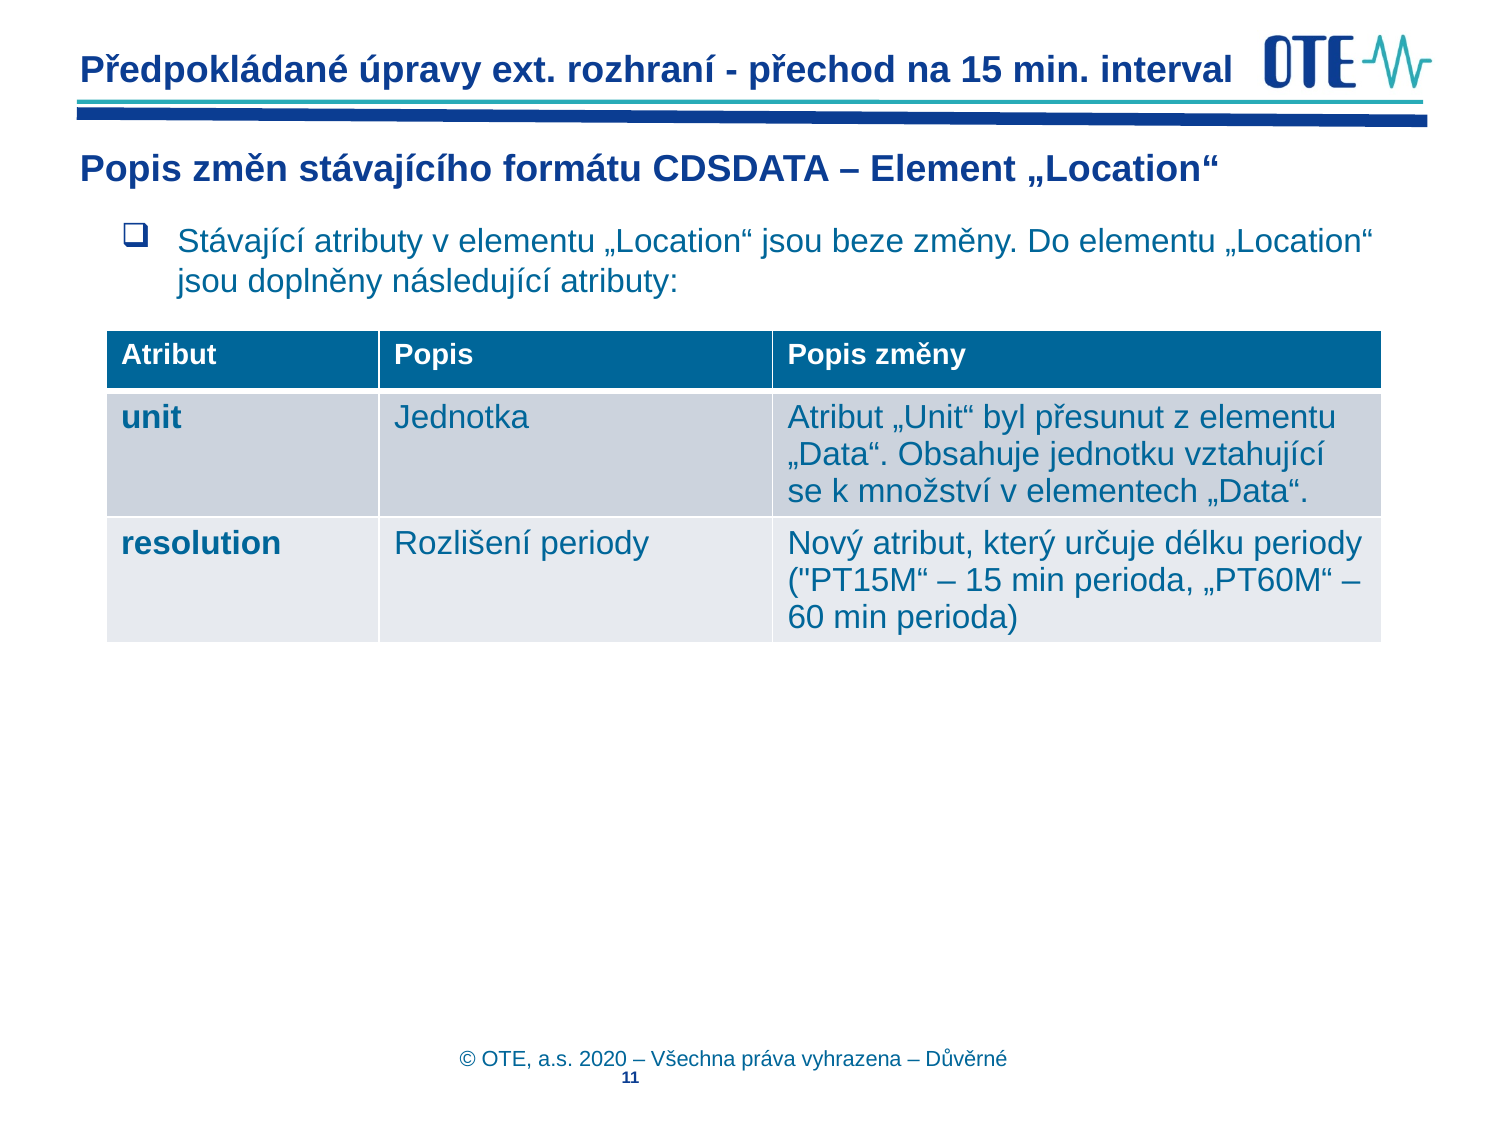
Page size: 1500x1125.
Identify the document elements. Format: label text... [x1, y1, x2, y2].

text_box © OTE, a.s. 2020 – Všechna práva vyhrazena – Důvěrné [106, 1037, 1362, 1113]
table_header Popis změny [773, 331, 1381, 388]
text_box Předpokládané úpravy ext. rozhraní - přechod na 15 min. interval [64, 42, 1275, 125]
list Stávající atributy v elementu „Location“ jsou beze změny. Do elementu „Location“ jsou doplněny následující atributy: [105, 211, 1450, 1125]
table_cell Rozlišení periody [380, 518, 772, 642]
table_cell Nový atribut, který určuje délku periody ("PT15M“ – 15 min perioda, „PT60M“ – 60 min perioda) [773, 518, 1381, 642]
table_header Atribut [107, 331, 378, 388]
table_header Popis [380, 331, 772, 388]
picture [1257, 30, 1439, 95]
table_cell resolution [107, 518, 378, 642]
title Popis změn stávajícího formátu CDSDATA – Element „Location“ [64, 141, 1276, 224]
table_cell unit [107, 394, 378, 516]
table_cell Jednotka [380, 394, 772, 516]
table_cell Atribut „Unit“ byl přesunut z elementu „Data“. Obsahuje jednotku vztahující se k množství v elementech „Data“. [773, 394, 1381, 516]
